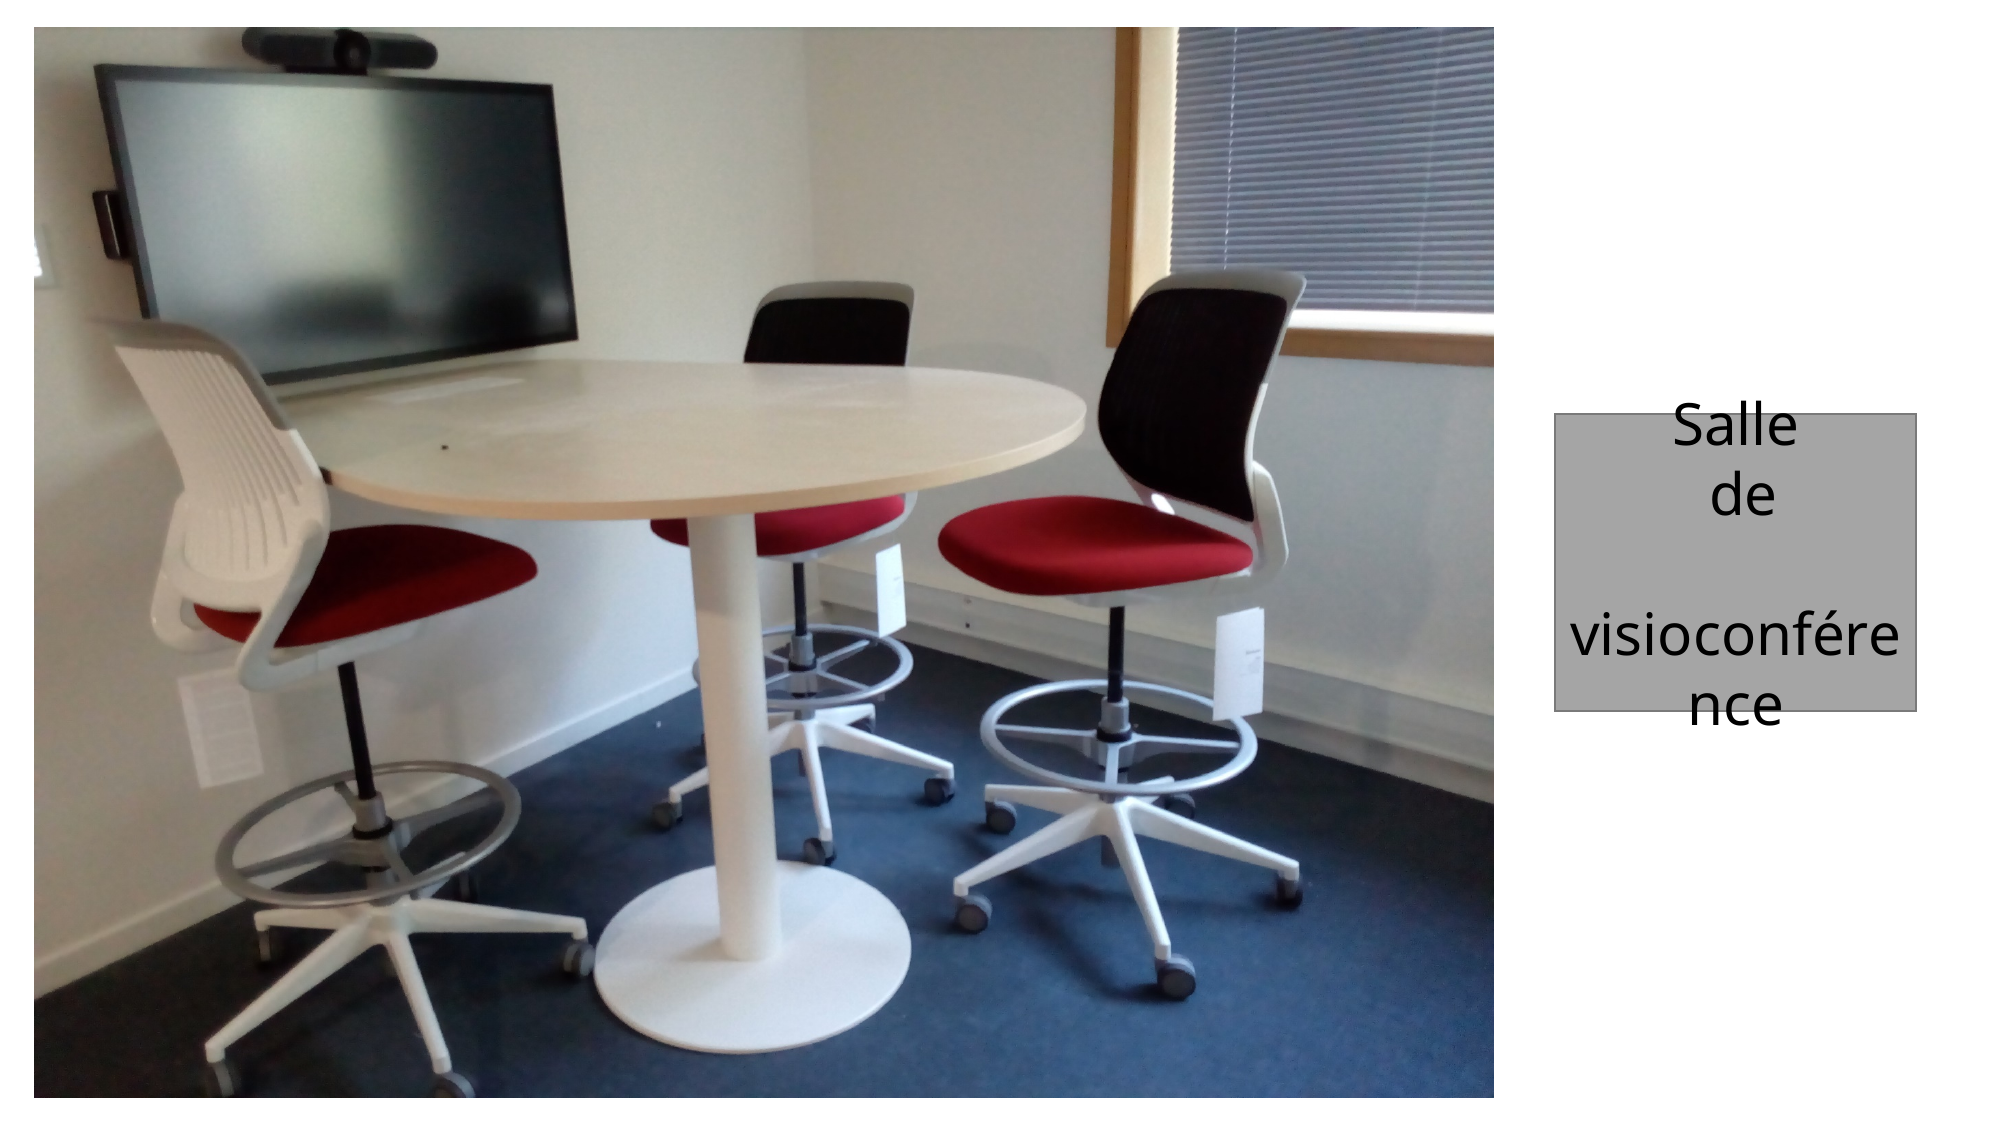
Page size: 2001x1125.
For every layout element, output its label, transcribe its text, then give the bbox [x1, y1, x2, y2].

picture [34, 27, 1494, 1098]
text_box Salle de visioconférence [1554, 413, 1917, 712]
